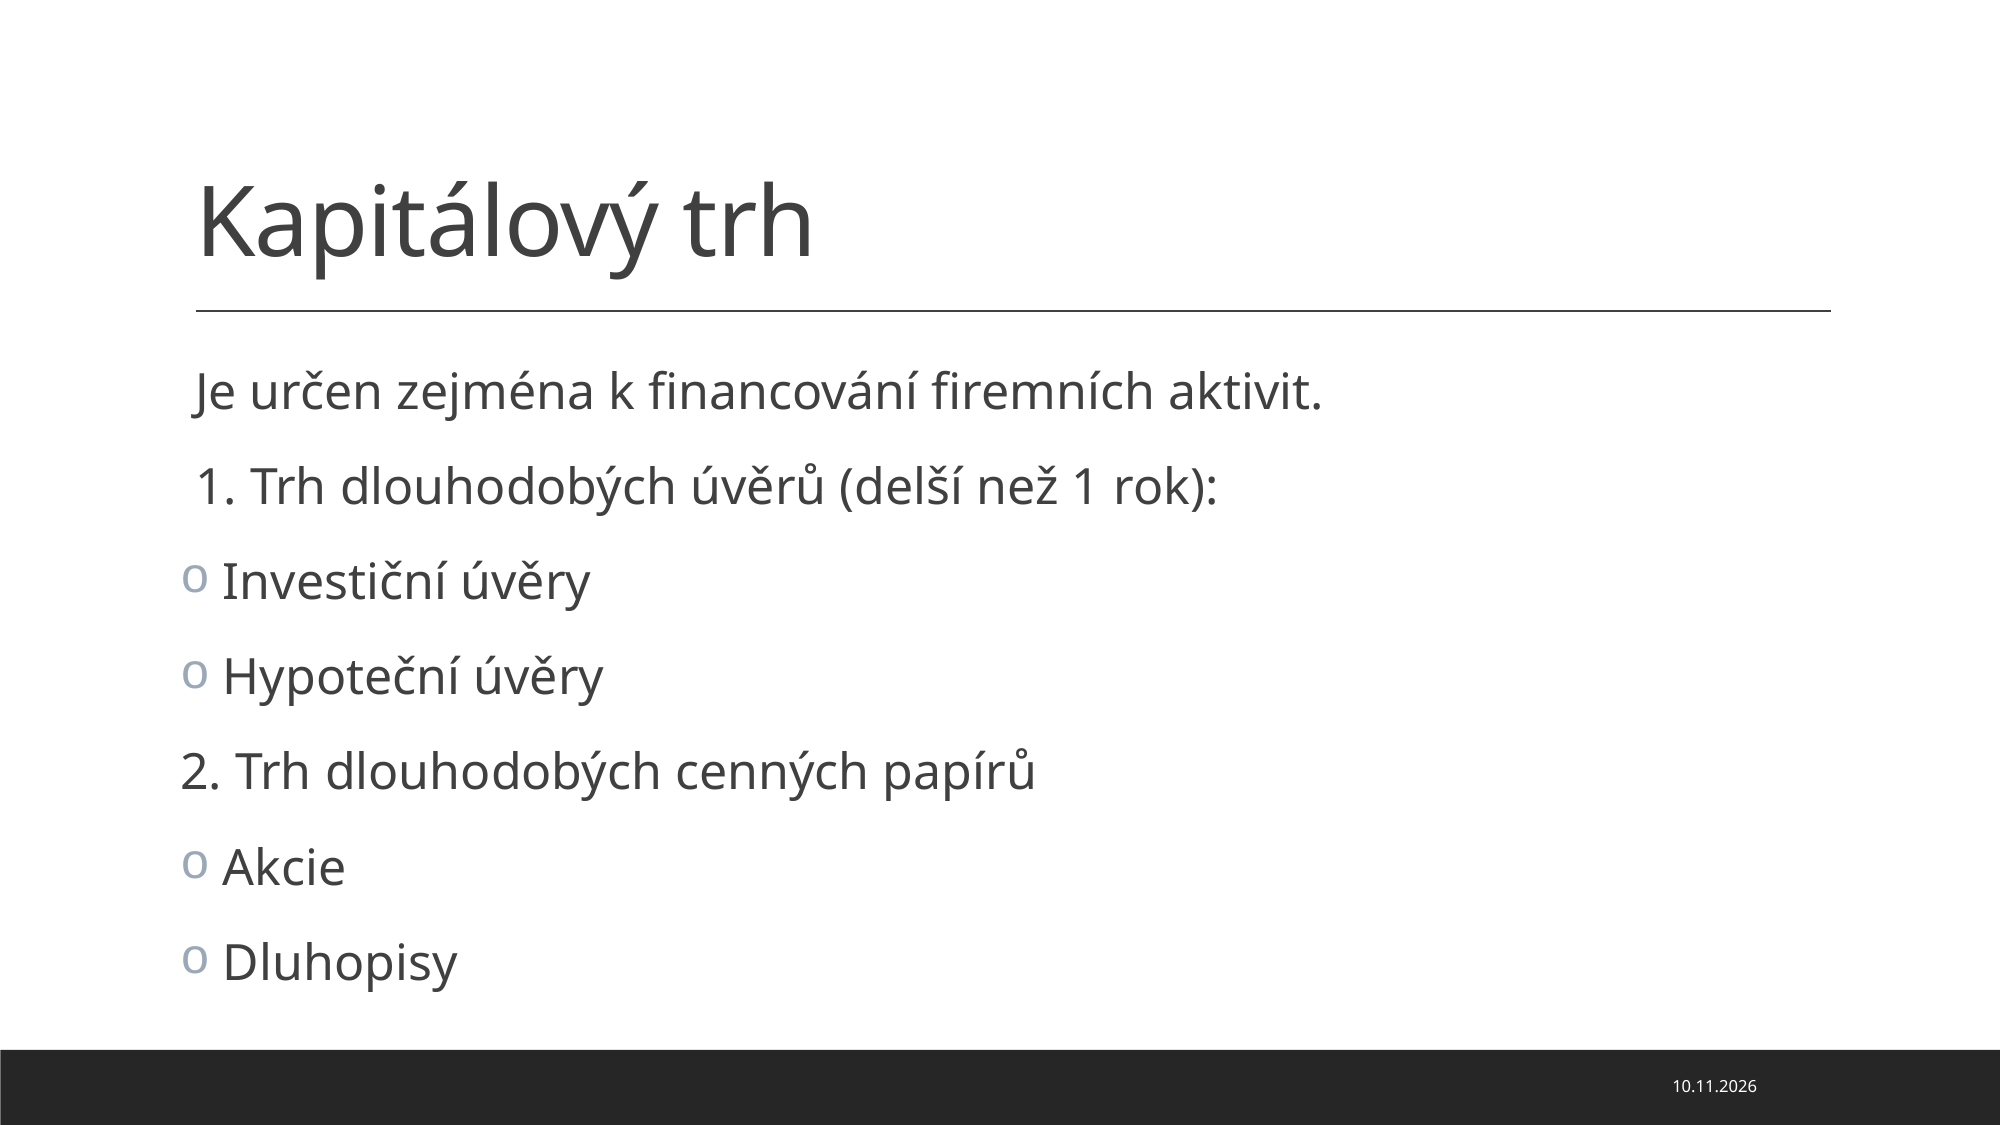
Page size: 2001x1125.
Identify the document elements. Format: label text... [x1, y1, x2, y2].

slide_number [1348, 1057, 1773, 1118]
list Je určen zejména k financování firemních aktivit. 1. Trh dlouhodobých úvěrů (delší než 1 rok): Investiční úvěry Hypoteční úvěry 2. Trh dlouhodobých cenných papírů Akcie Dluhopisy [180, 345, 1830, 1002]
title Kapitálový trh [180, 47, 1830, 285]
